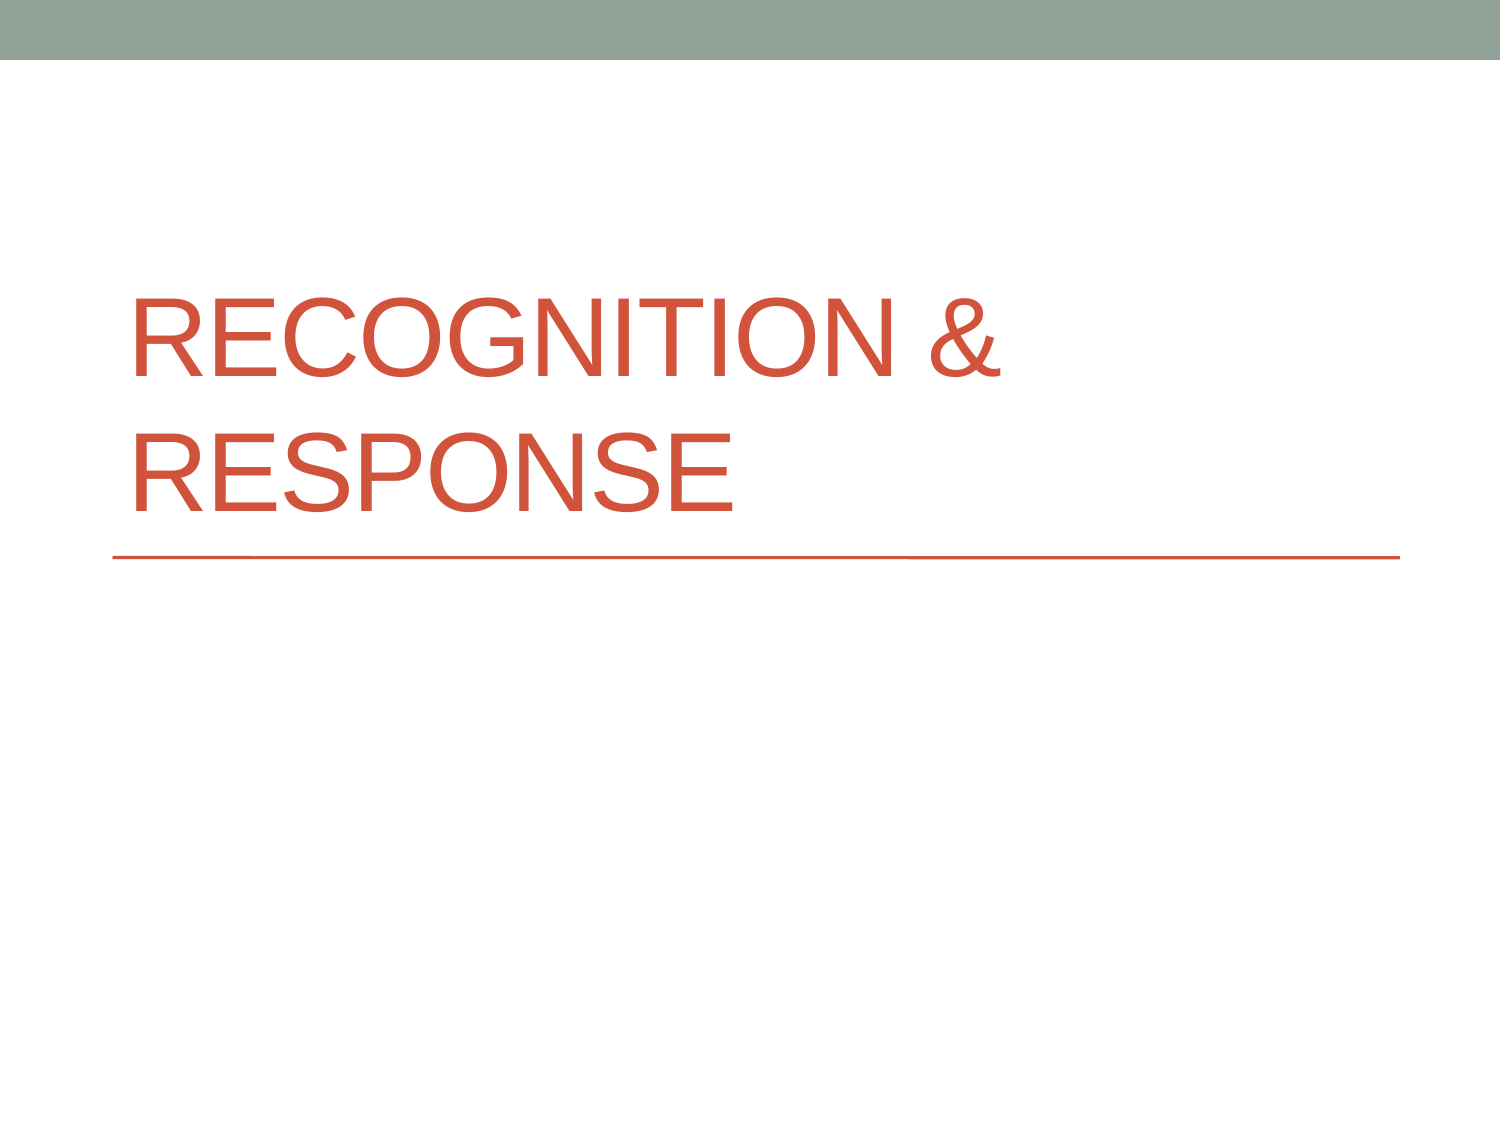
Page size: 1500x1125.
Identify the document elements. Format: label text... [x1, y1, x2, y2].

title Recognition & Response [112, 224, 1400, 542]
